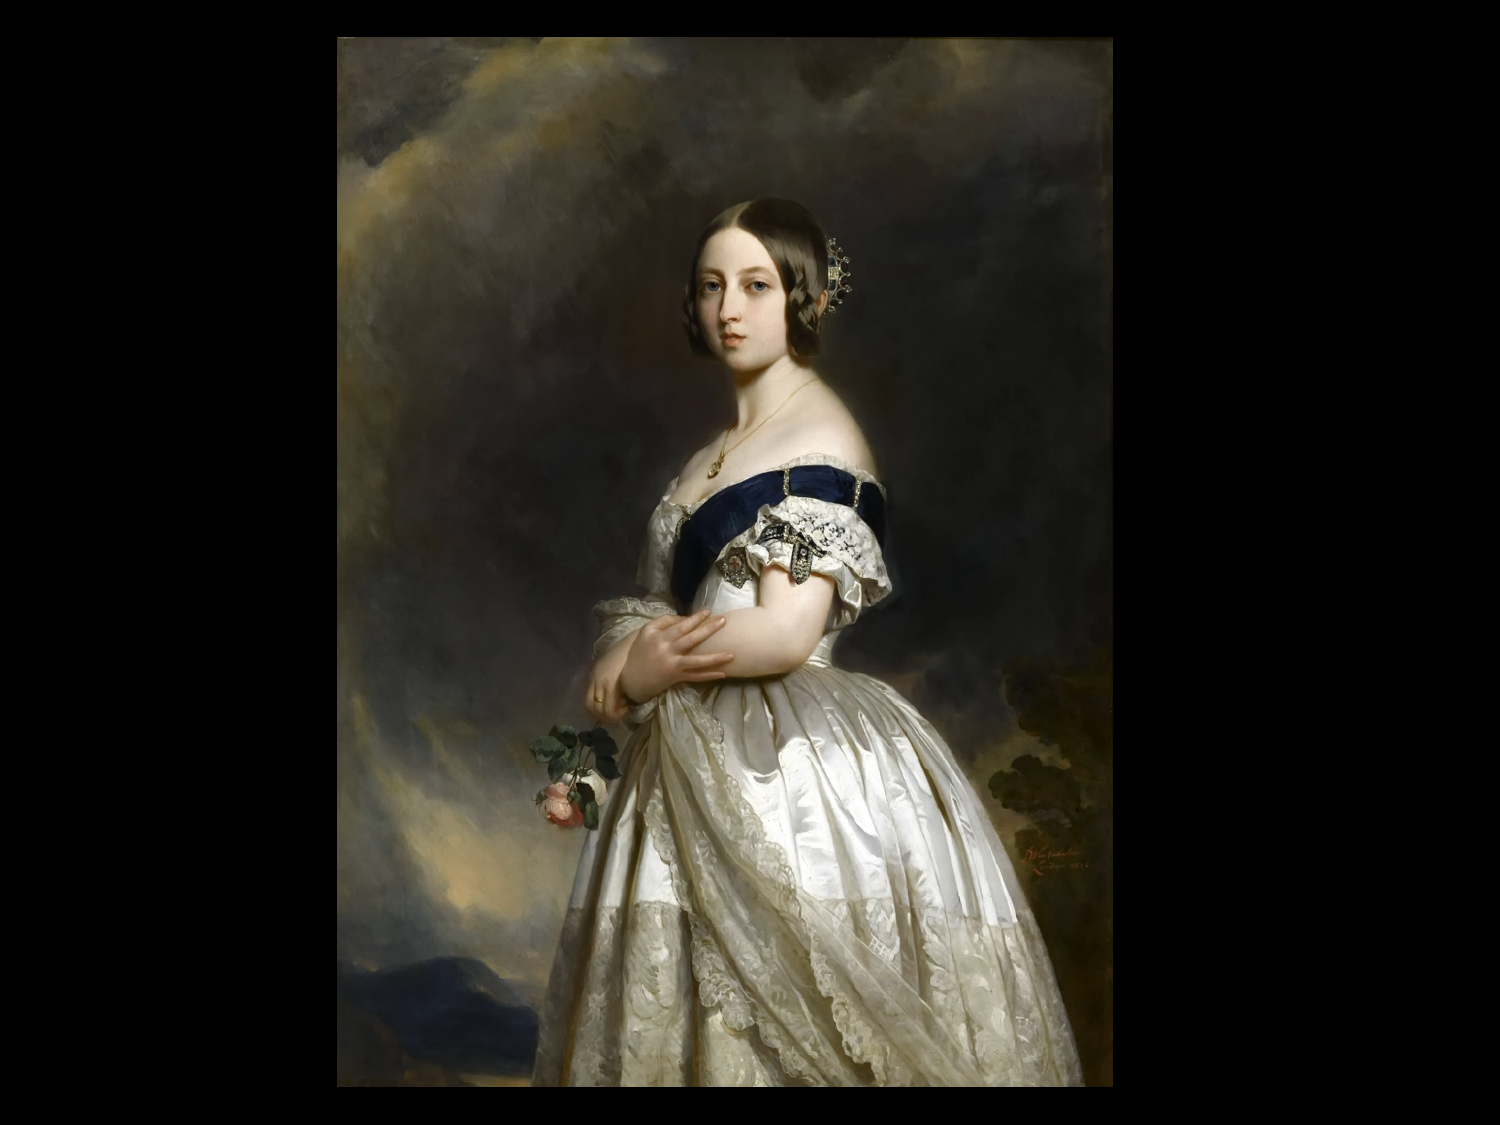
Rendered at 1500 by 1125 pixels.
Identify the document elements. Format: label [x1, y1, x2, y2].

picture [337, 37, 1113, 1087]
